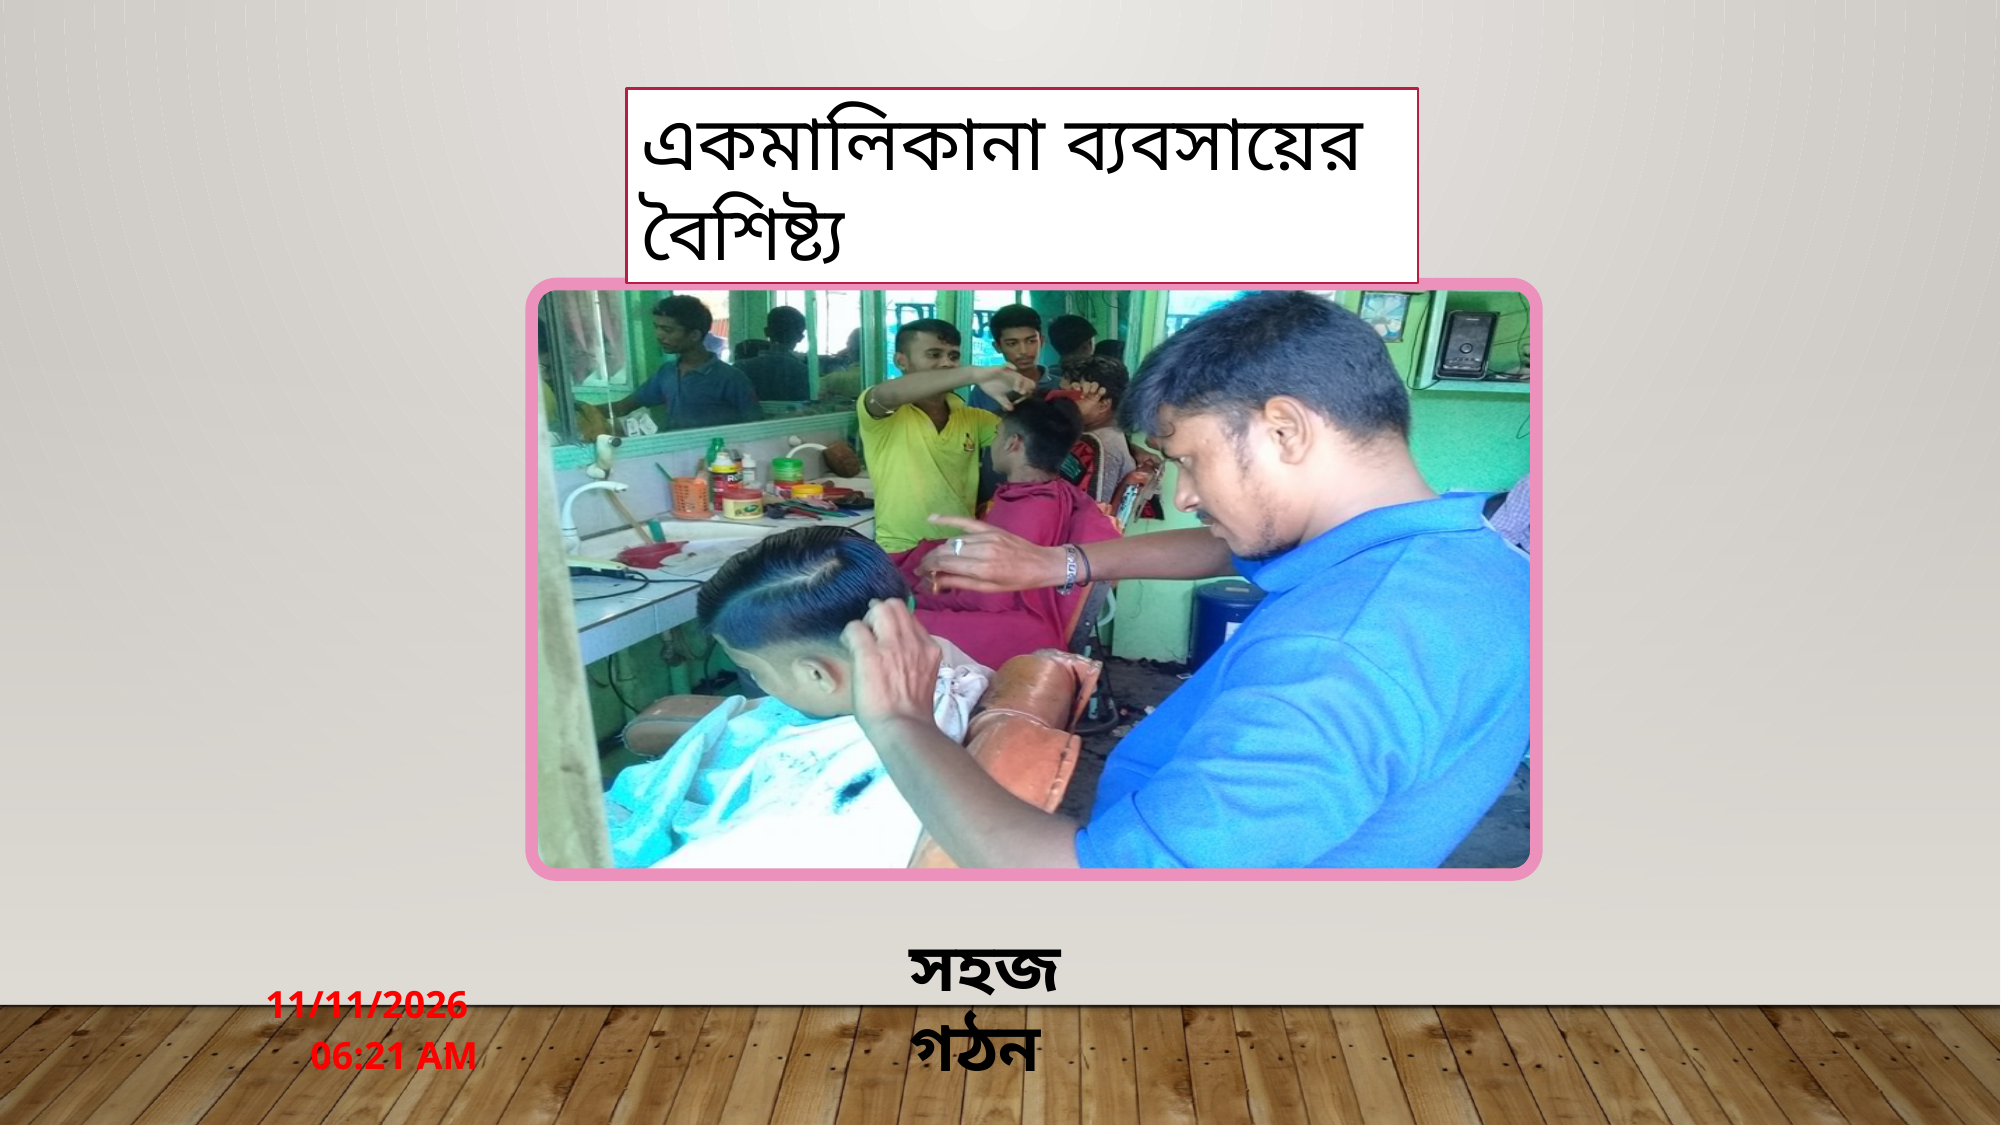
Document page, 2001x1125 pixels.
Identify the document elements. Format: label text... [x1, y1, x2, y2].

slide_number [105, 1001, 494, 1062]
text_box একমালিকানা ব্যবসায়ের বৈশিষ্ট্য [625, 87, 1419, 283]
text_box সহজ গঠন [894, 917, 1186, 1093]
picture [0, 1005, 2000, 1125]
picture [531, 283, 1537, 875]
